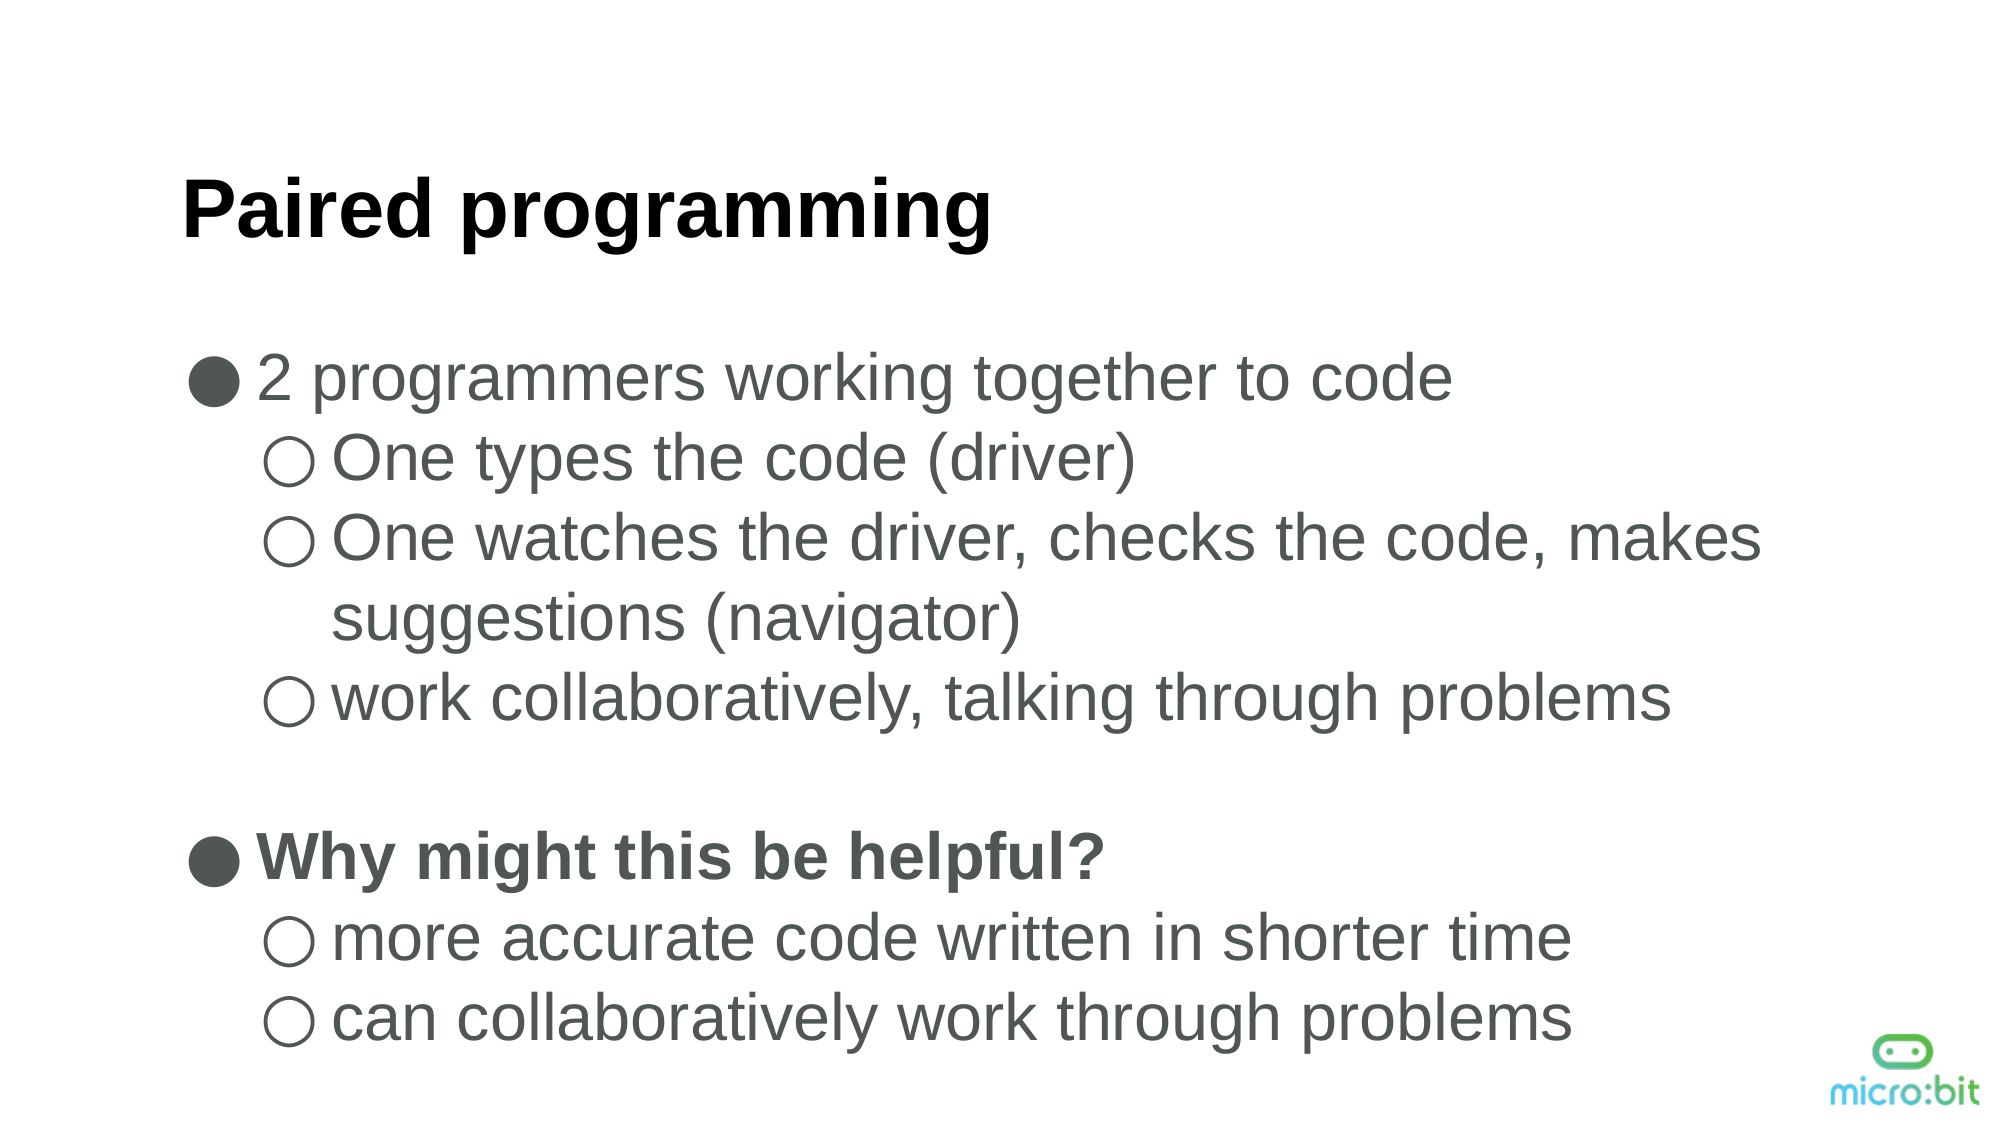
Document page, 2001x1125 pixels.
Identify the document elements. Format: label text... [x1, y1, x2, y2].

picture [1830, 1029, 1980, 1106]
text_box Paired programming 2 programmers working together to code One types the code (driver) One watches the driver, checks the code, makes suggestions (navigator) work collaboratively, talking through problems Why might this be helpful? more accurate code written in shorter time can collaboratively work through problems [165, 60, 1918, 884]
